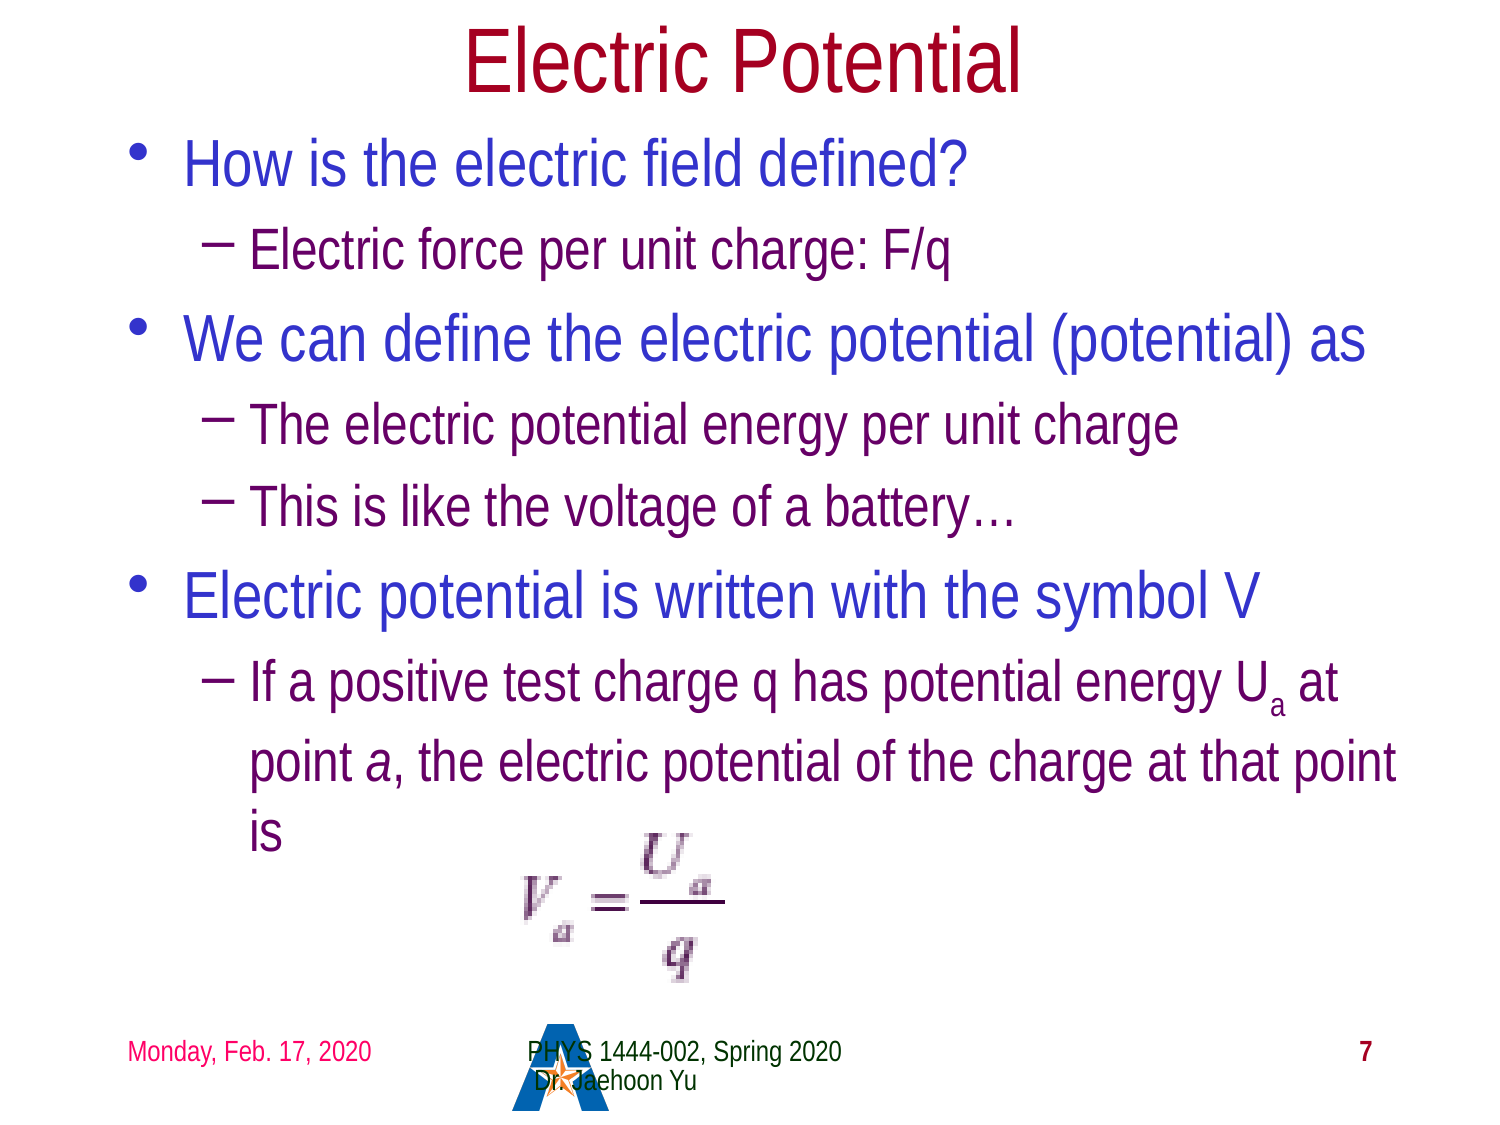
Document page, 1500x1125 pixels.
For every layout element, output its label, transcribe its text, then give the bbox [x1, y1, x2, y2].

text_box How is the electric field defined? Electric force per unit charge: F/q We can define the electric potential (potential) as The electric potential energy per unit charge This is like the voltage of a battery… Electric potential is written with the symbol V If a positive test charge q has potential energy Ua at point a, the electric potential of the charge at that point is [112, 112, 1413, 988]
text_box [627, 808, 726, 988]
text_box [512, 849, 622, 949]
footer PHYS 1444-002, Spring 2020 Dr. Jaehoon Yu [512, 1024, 988, 1101]
picture [512, 1101, 609, 1111]
title Electric Potential [149, 0, 1338, 112]
slide_number 7 [1074, 1024, 1388, 1101]
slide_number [112, 1024, 426, 1101]
